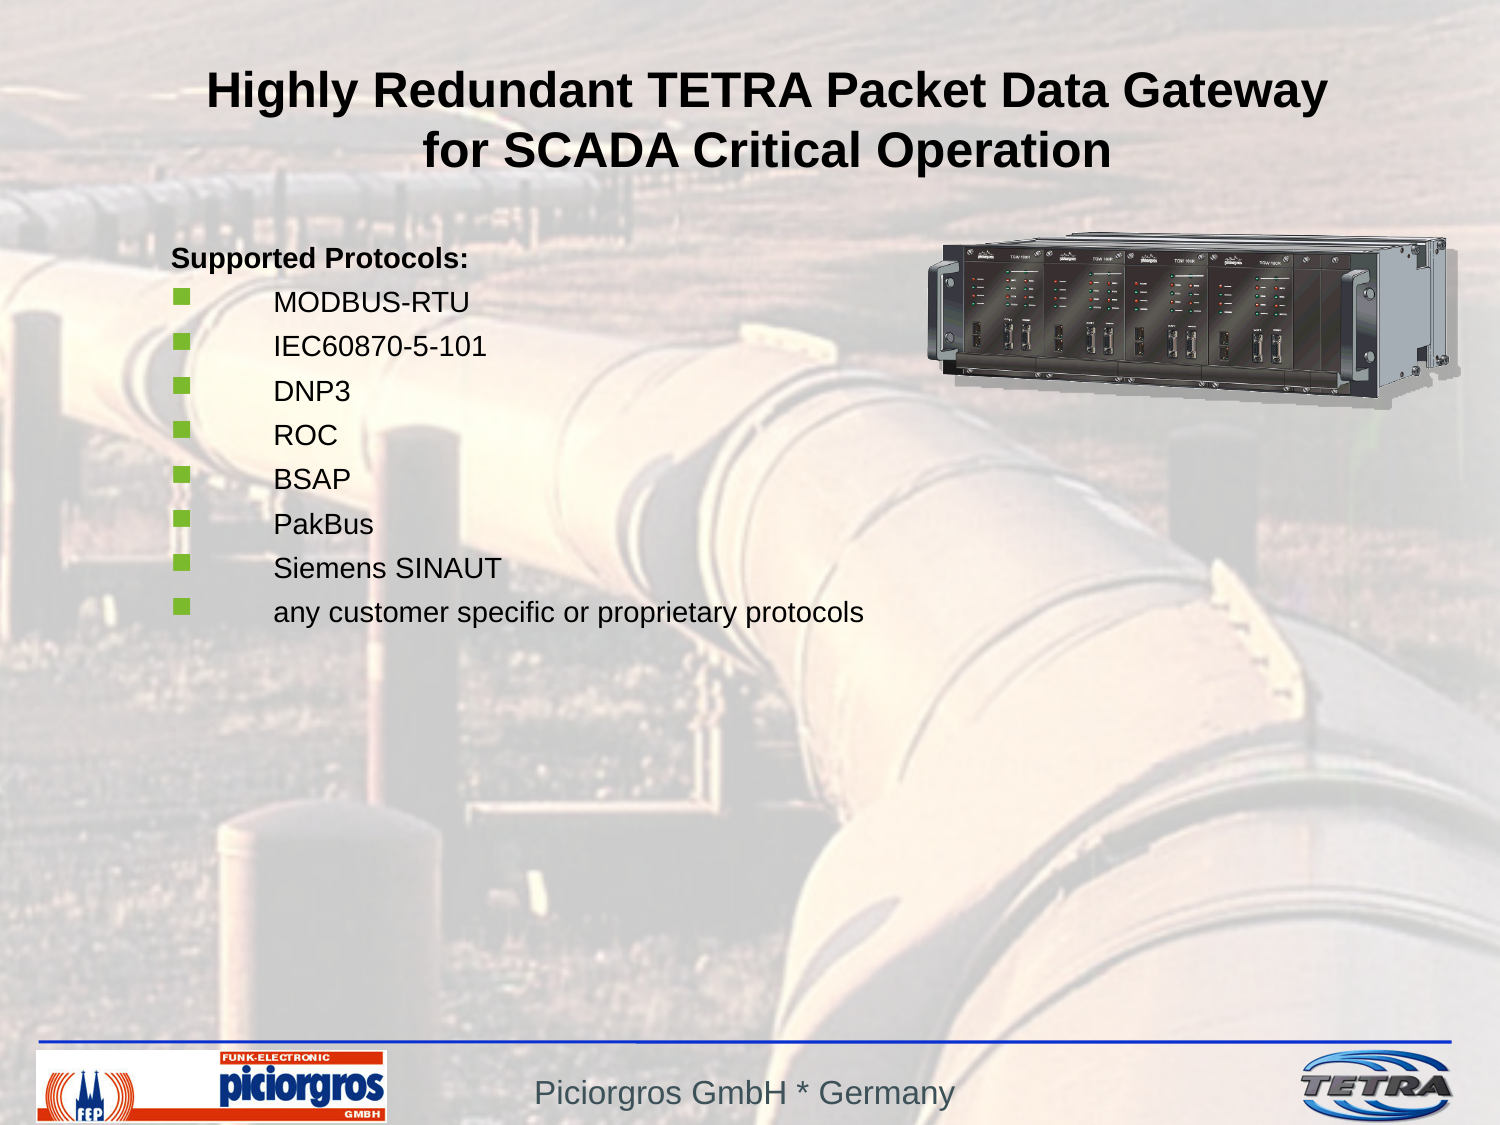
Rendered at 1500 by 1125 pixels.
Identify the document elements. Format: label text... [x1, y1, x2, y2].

picture [0, 0, 1500, 1125]
list Supported Protocols: MODBUS-RTU IEC60870-5-101 DNP3 ROC BSAP PakBus Siemens SINAUT any customer specific or proprietary protocols [170, 235, 1365, 941]
title Highly Redundant TETRA Packet Data Gateway for SCADA Critical Operation [170, 57, 1365, 178]
